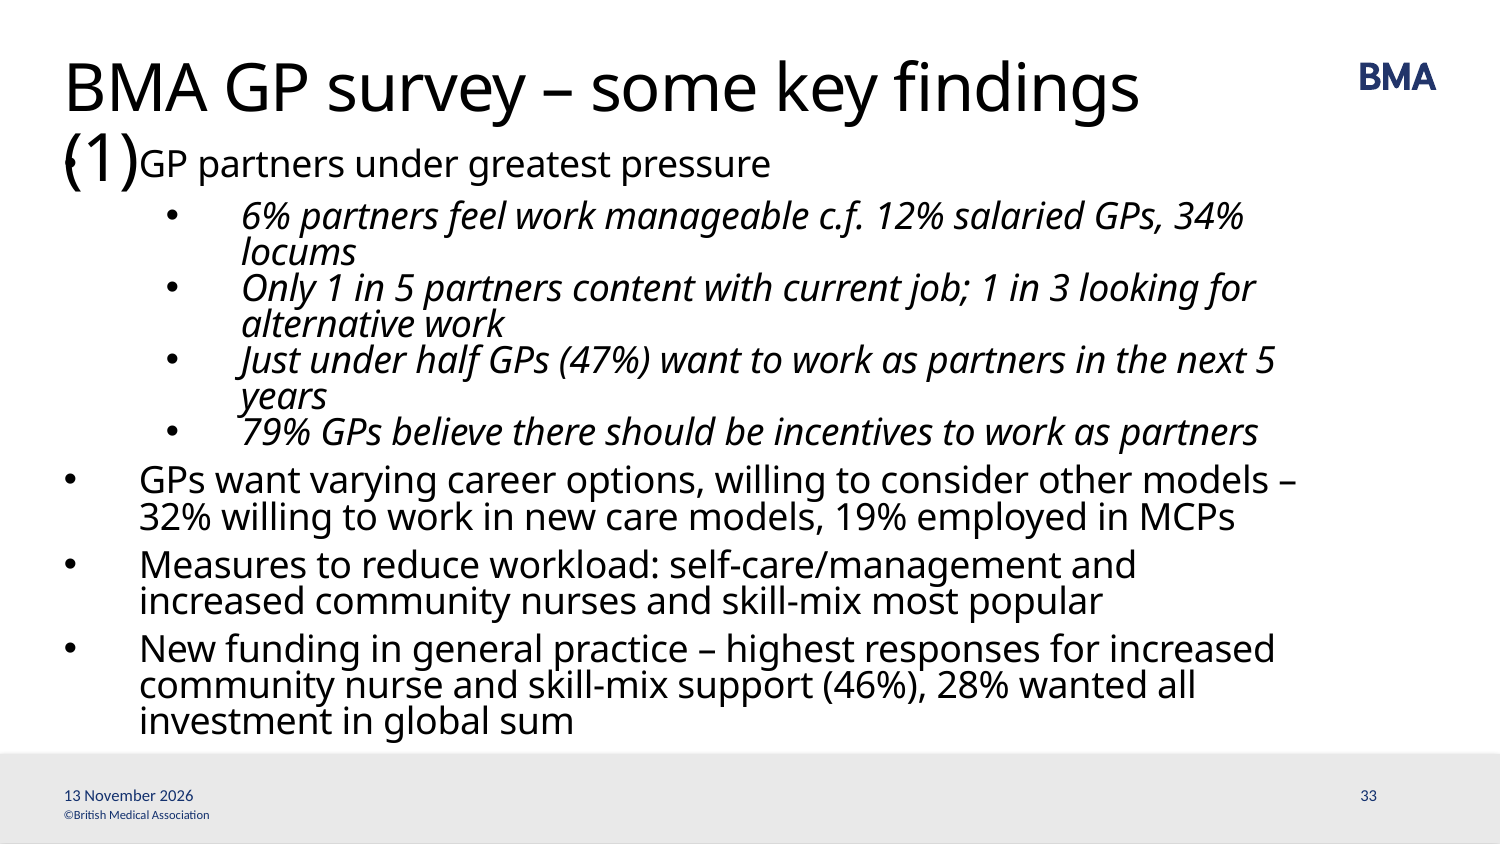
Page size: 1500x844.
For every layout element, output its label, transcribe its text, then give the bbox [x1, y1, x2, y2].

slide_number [63, 784, 539, 805]
title BMA GP survey – some key findings (1) [63, 53, 1224, 135]
slide_number 33 [1360, 784, 1403, 805]
list GP partners under greatest pressure 6% partners feel work manageable c.f. 12% salaried GPs, 34% locums Only 1 in 5 partners content with current job; 1 in 3 looking for alternative work Just under half GPs (47%) want to work as partners in the next 5 years 79% GPs believe there should be incentives to work as partners GPs want varying career options, willing to consider other models – 32% willing to work in new care models, 19% employed in MCPs Measures to reduce workload: self-care/management and increased community nurses and skill-mix most popular New funding in general practice – highest responses for increased community nurse and skill-mix support (46%), 28% wanted all investment in global sum [63, 148, 1306, 723]
